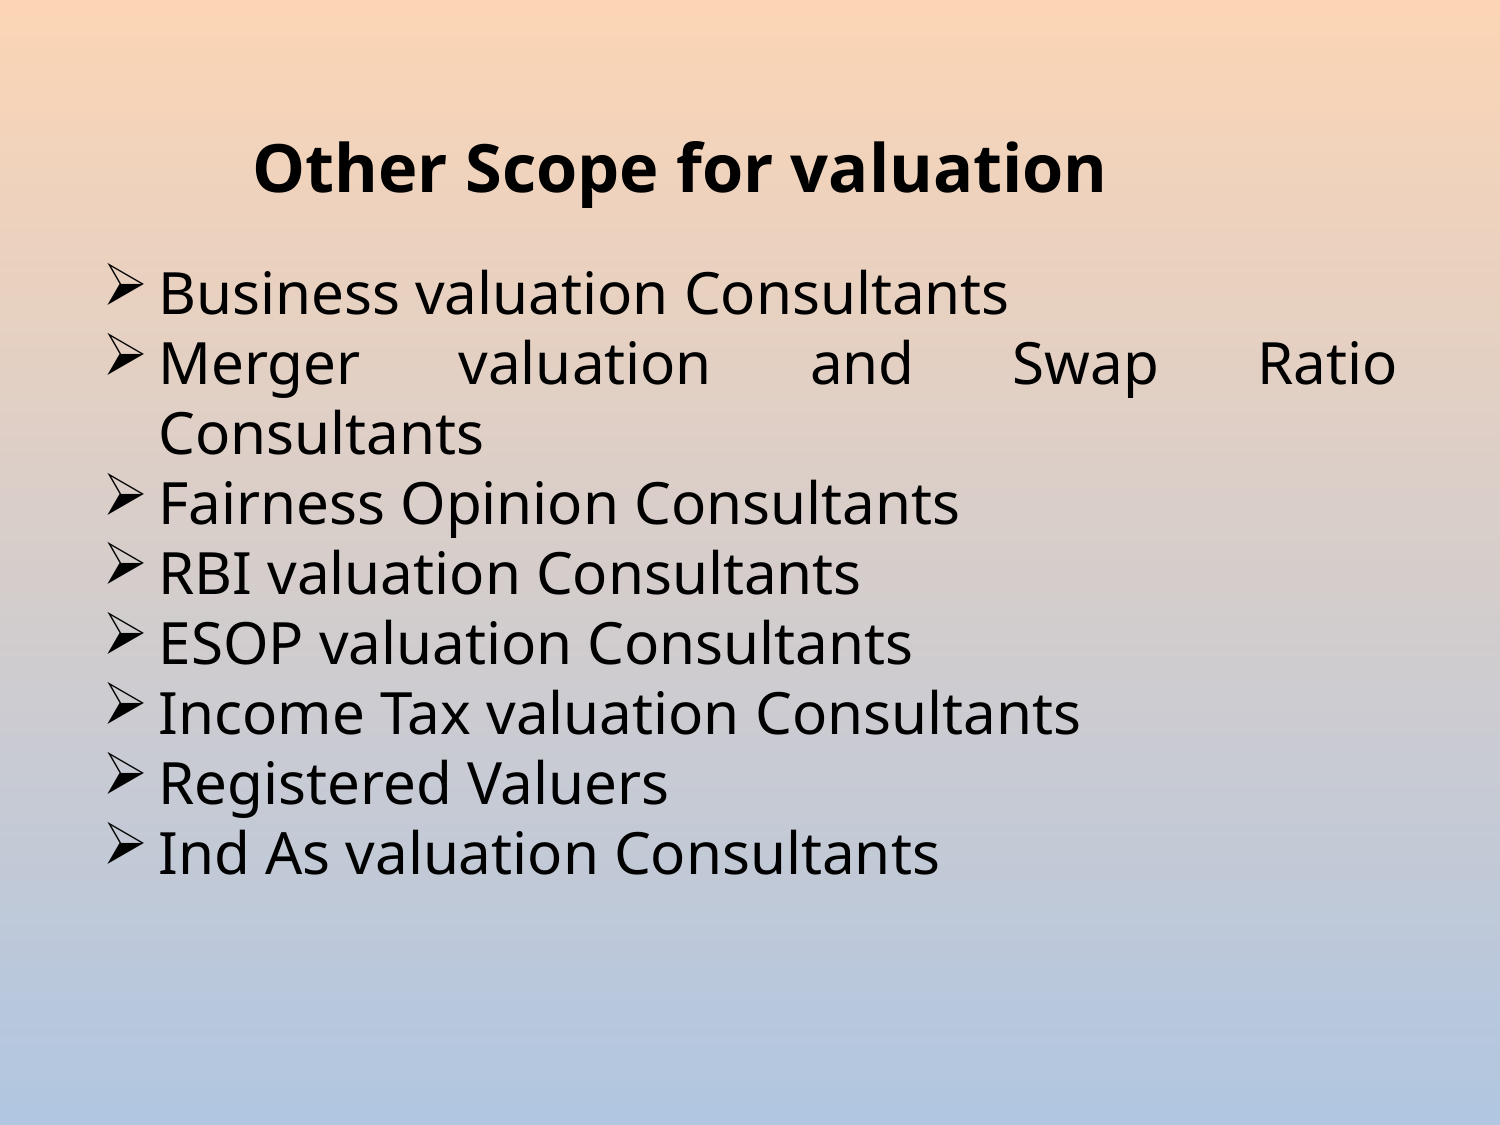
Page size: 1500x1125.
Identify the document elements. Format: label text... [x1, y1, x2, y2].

text_box Other Scope for valuation Business valuation Consultants Merger valuation and Swap Ratio Consultants Fairness Opinion Consultants RBI valuation Consultants ESOP valuation Consultants Income Tax valuation Consultants Registered Valuers Ind As valuation Consultants [87, 118, 1413, 894]
